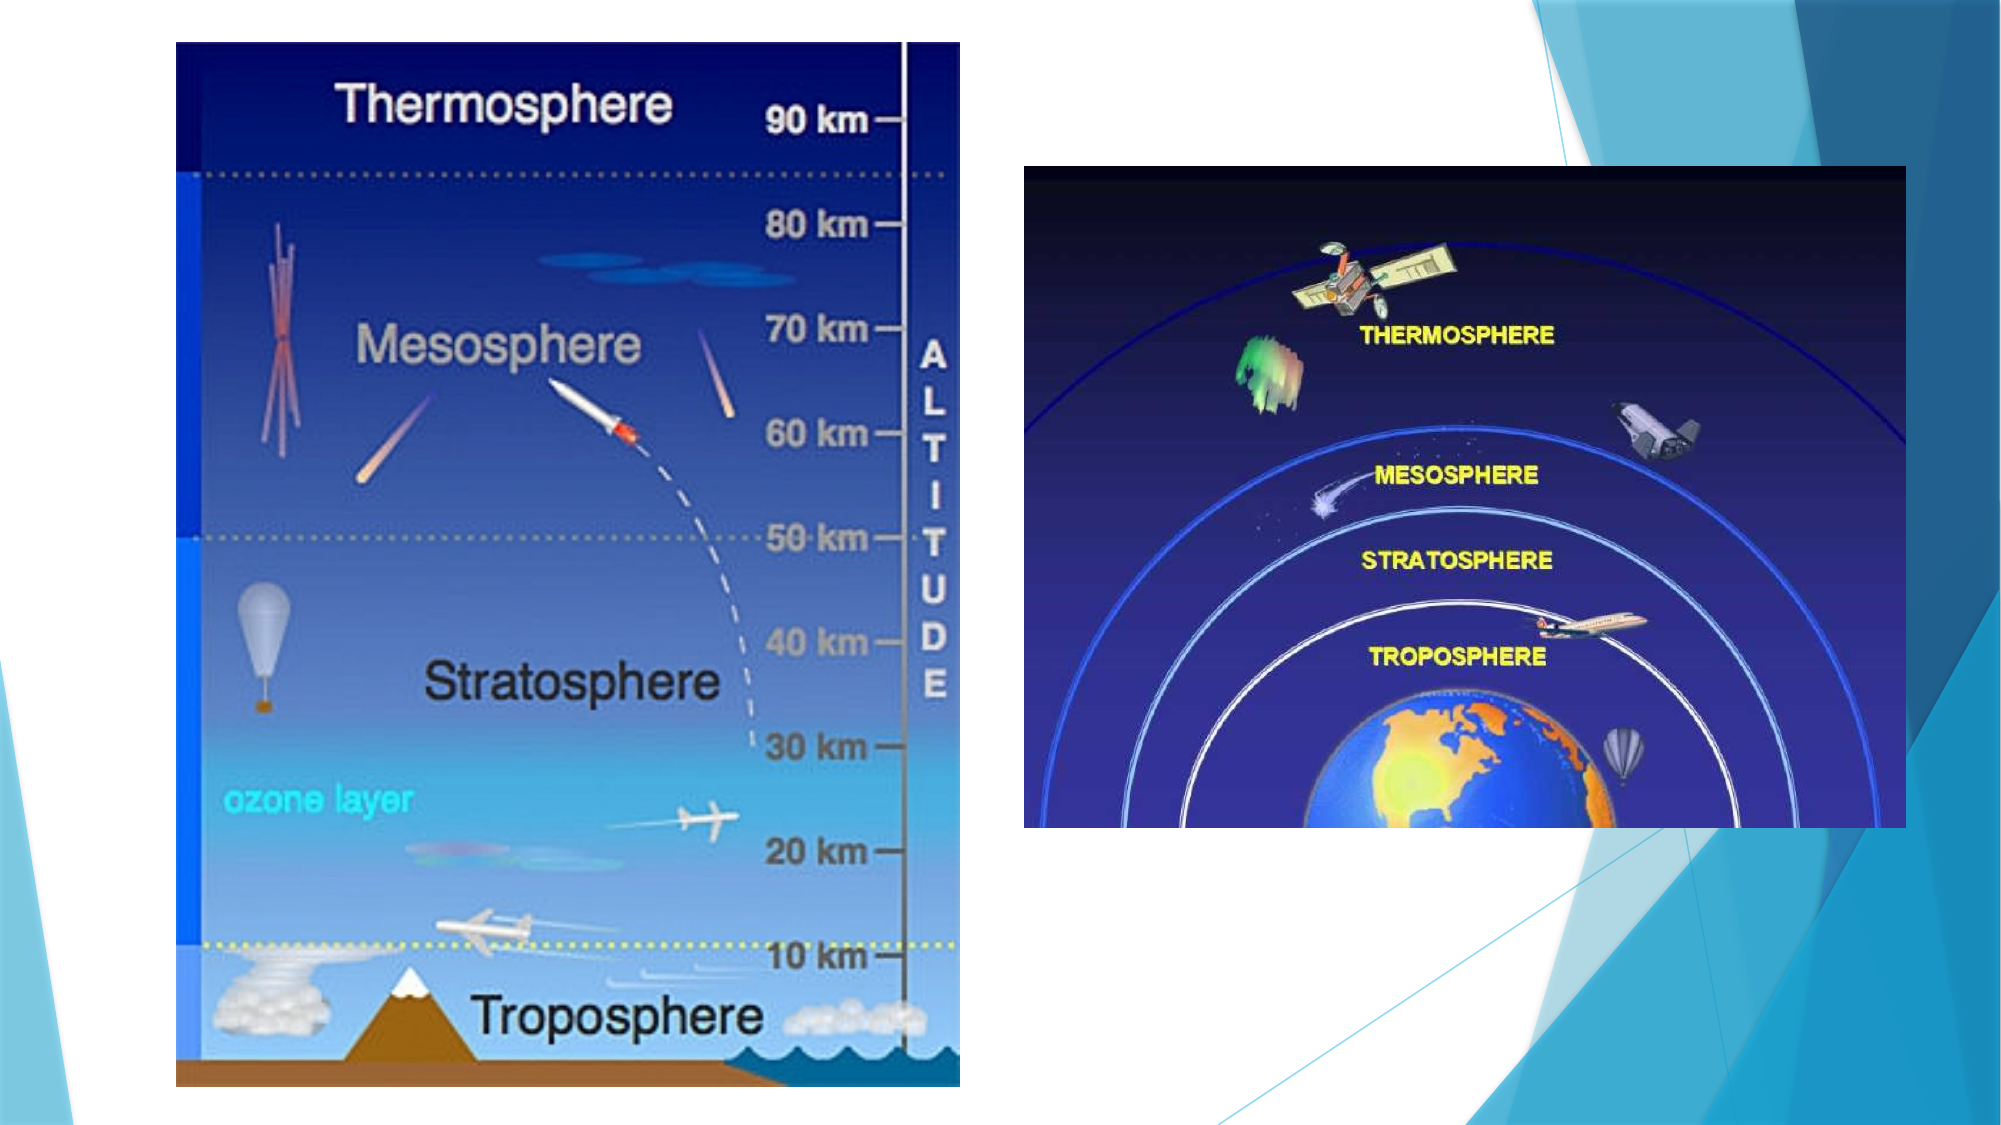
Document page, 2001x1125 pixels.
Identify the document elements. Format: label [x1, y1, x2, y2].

picture [1023, 166, 1906, 829]
picture [175, 41, 960, 1087]
